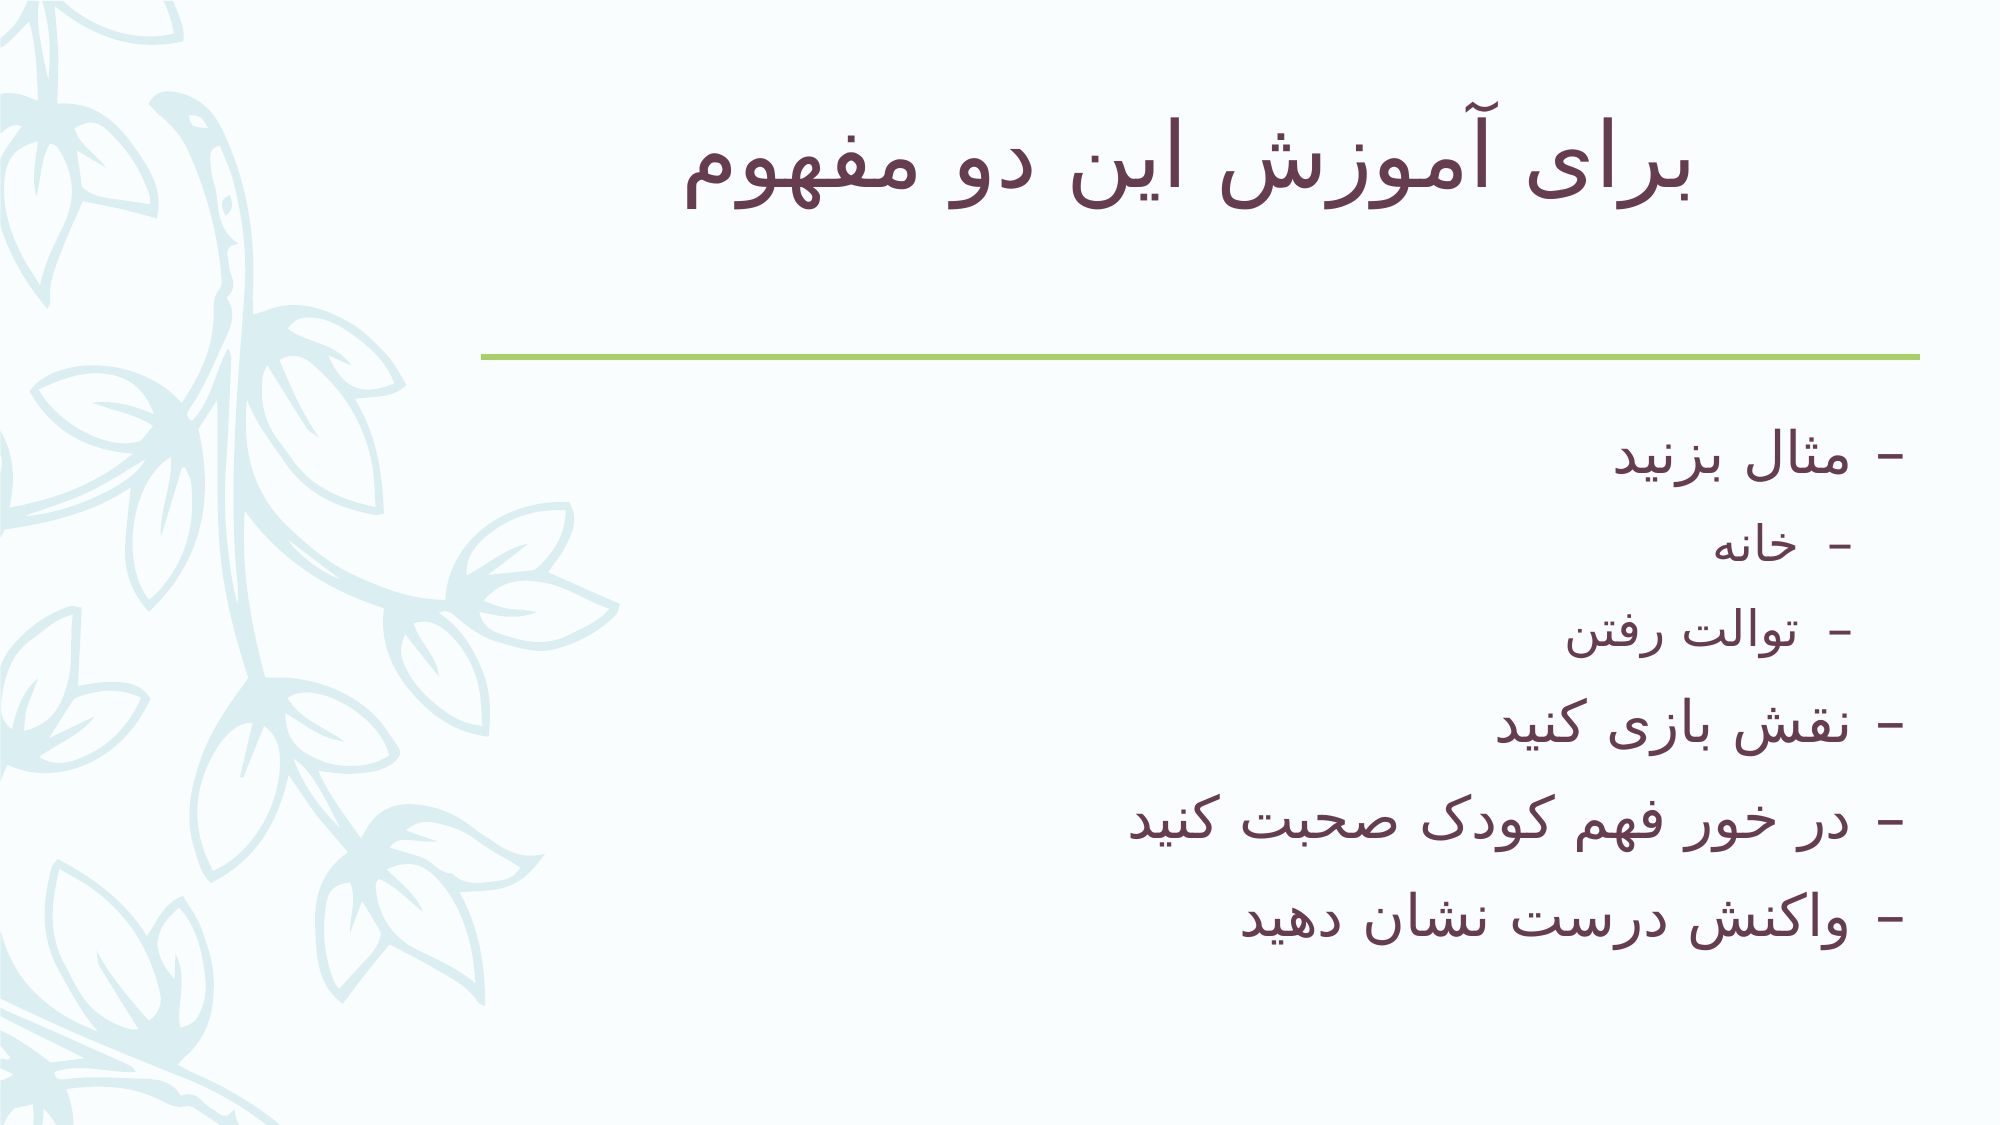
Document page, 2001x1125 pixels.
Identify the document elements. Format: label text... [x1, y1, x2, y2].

list مثال بزنید خانه توالت رفتن نقش بازی کنید در خور فهم کودک صحبت کنید واکنش درست نشان دهید [481, 399, 1920, 999]
title برای آموزش این دو مفهوم [460, 93, 1920, 350]
